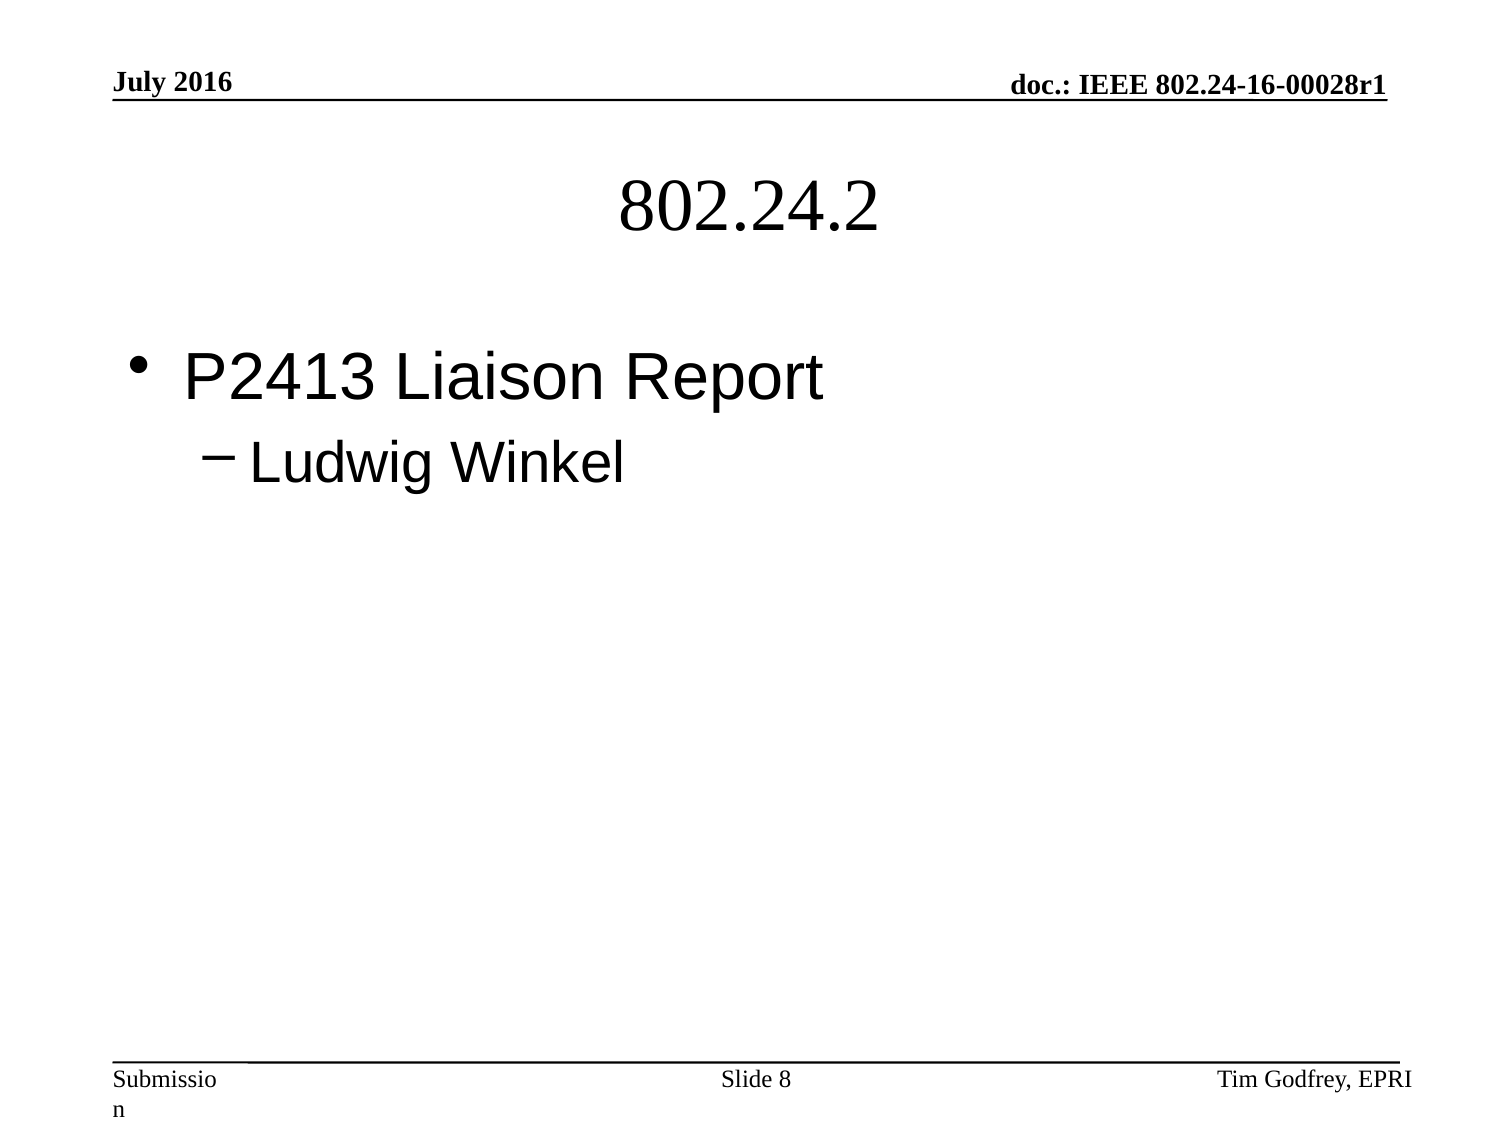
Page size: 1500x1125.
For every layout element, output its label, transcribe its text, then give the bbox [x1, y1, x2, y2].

list P2413 Liaison Report Ludwig Winkel [112, 324, 1388, 1000]
slide_number Slide 8 [712, 1062, 800, 1093]
title 802.24.2 [112, 112, 1388, 288]
footer Tim Godfrey, EPRI [900, 1062, 1413, 1093]
